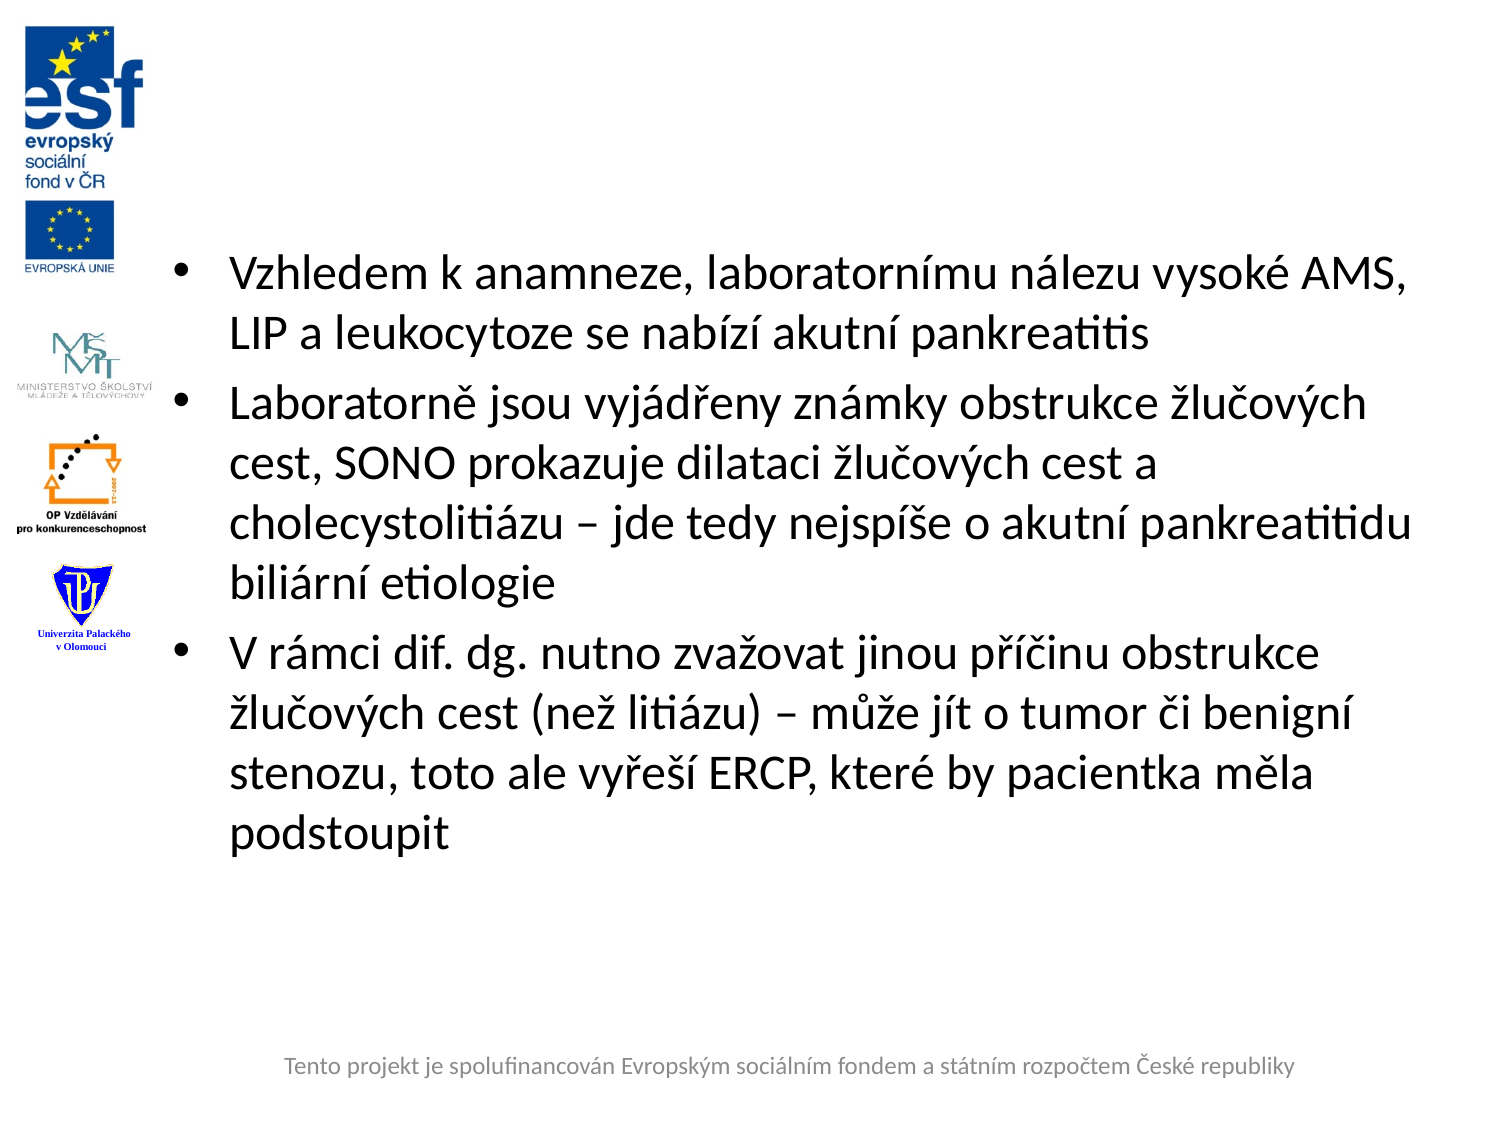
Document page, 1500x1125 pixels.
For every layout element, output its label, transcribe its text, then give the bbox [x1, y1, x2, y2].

picture [17, 434, 146, 534]
list Vzhledem k anamneze, laboratornímu nálezu vysoké AMS, LIP a leukocytoze se nabízí akutní pankreatitis Laboratorně jsou vyjádřeny známky obstrukce žlučových cest, SONO prokazuje dilataci žlučových cest a cholecystolitiázu – jde tedy nejspíše o akutní pankreatitidu biliární etiologie V rámci dif. dg. nutno zvažovat jinou příčinu obstrukce žlučových cest (než litiázu) – může jít o tumor či benigní stenozu, toto ale vyřeší ERCP, které by pacientka měla podstoupit [157, 231, 1436, 1012]
footer Tento projekt je spolufinancován Evropským sociálním fondem a státním rozpočtem České republiky [171, 1034, 1411, 1095]
picture [17, 18, 151, 280]
